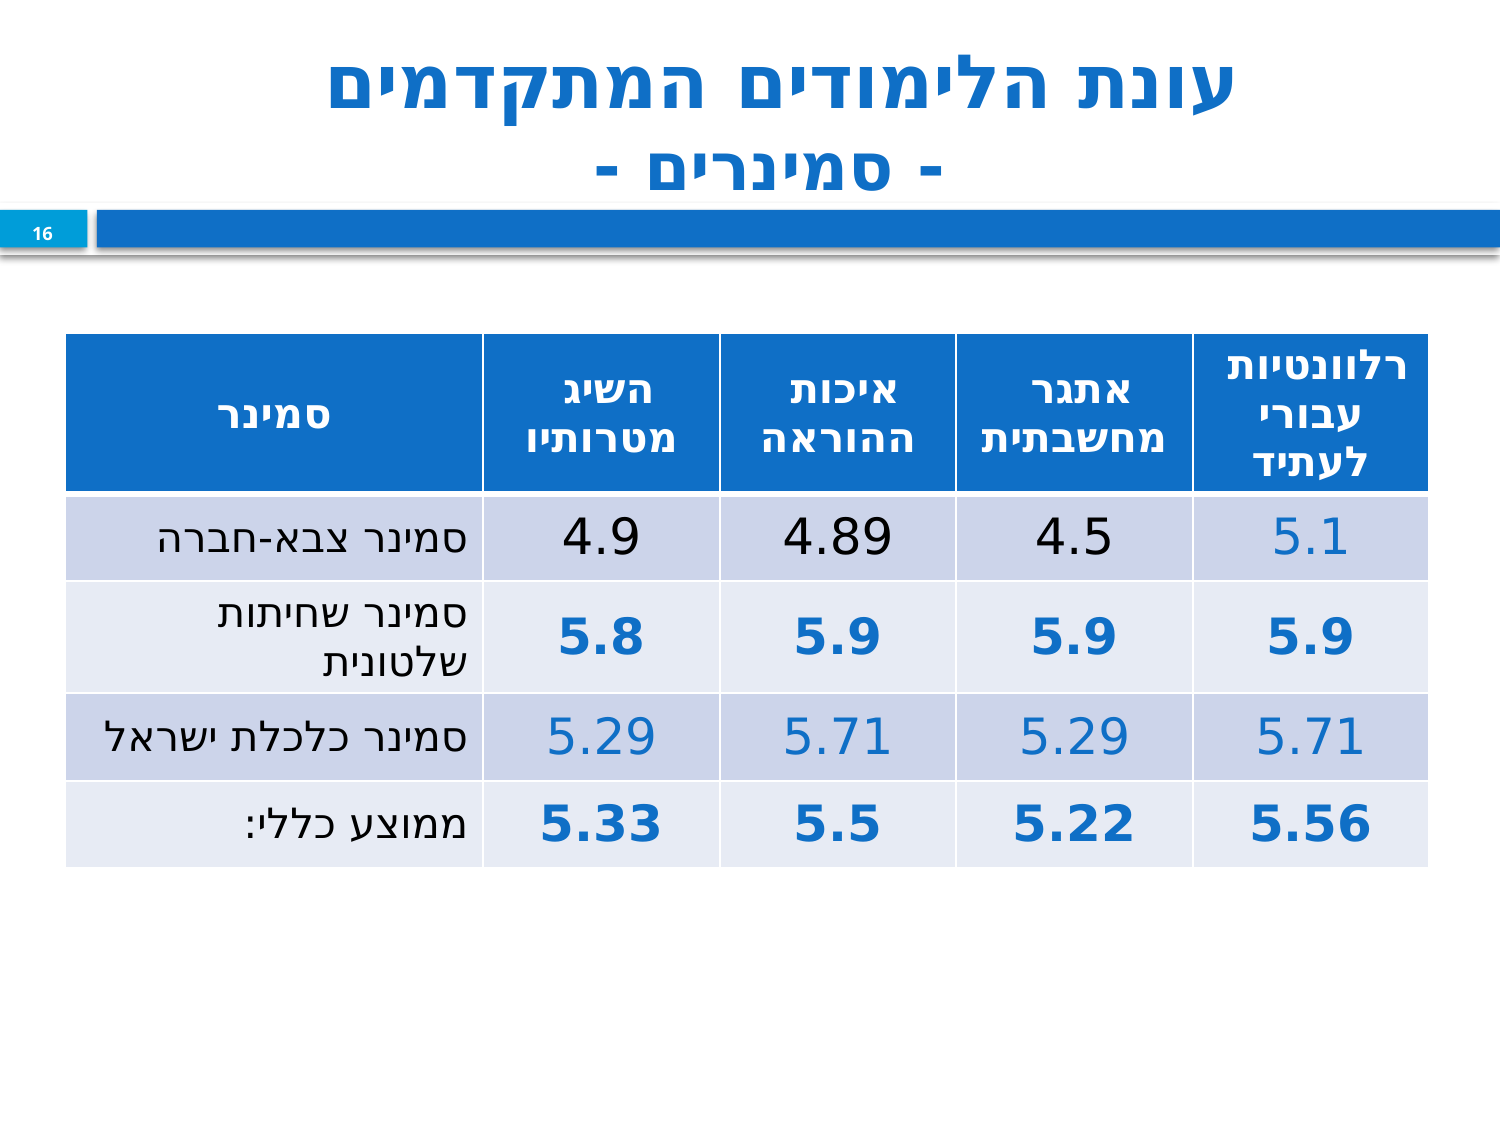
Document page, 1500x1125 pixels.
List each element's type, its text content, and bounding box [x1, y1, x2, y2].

slide_number 16 [0, 214, 87, 255]
table_cell 5.29 [484, 694, 719, 780]
table_cell 5.71 [1194, 694, 1428, 780]
table_cell 4.89 [721, 497, 955, 580]
table_header השיג מטרותיו [484, 334, 719, 491]
table_cell 5.1 [1194, 497, 1428, 580]
table_cell 5.71 [721, 694, 955, 780]
table_cell 5.22 [957, 782, 1192, 867]
table_cell ממוצע כללי: [66, 782, 482, 867]
table_cell 5.9 [721, 582, 955, 692]
table_cell סמינר צבא-חברה [66, 497, 482, 580]
title עונת הלימודים המתקדמים - סמינרים - [100, 37, 1439, 201]
table_cell 5.5 [721, 782, 955, 867]
table_header רלוונטיות עבורי לעתיד [1194, 334, 1428, 491]
table_header איכות ההוראה [721, 334, 955, 491]
table_cell סמינר שחיתות שלטונית [66, 582, 482, 692]
table_cell 5.56 [1194, 782, 1428, 867]
table_cell 4.9 [484, 497, 719, 580]
table_header אתגר מחשבתית [957, 334, 1192, 491]
table_cell 5.33 [484, 782, 719, 867]
table_cell 5.9 [1194, 582, 1428, 692]
table_cell 4.5 [957, 497, 1192, 580]
table_cell 5.8 [484, 582, 719, 692]
table_header סמינר [66, 334, 482, 491]
table_cell 5.29 [957, 694, 1192, 780]
table_cell סמינר כלכלת ישראל [66, 694, 482, 780]
table_cell 5.9 [957, 582, 1192, 692]
